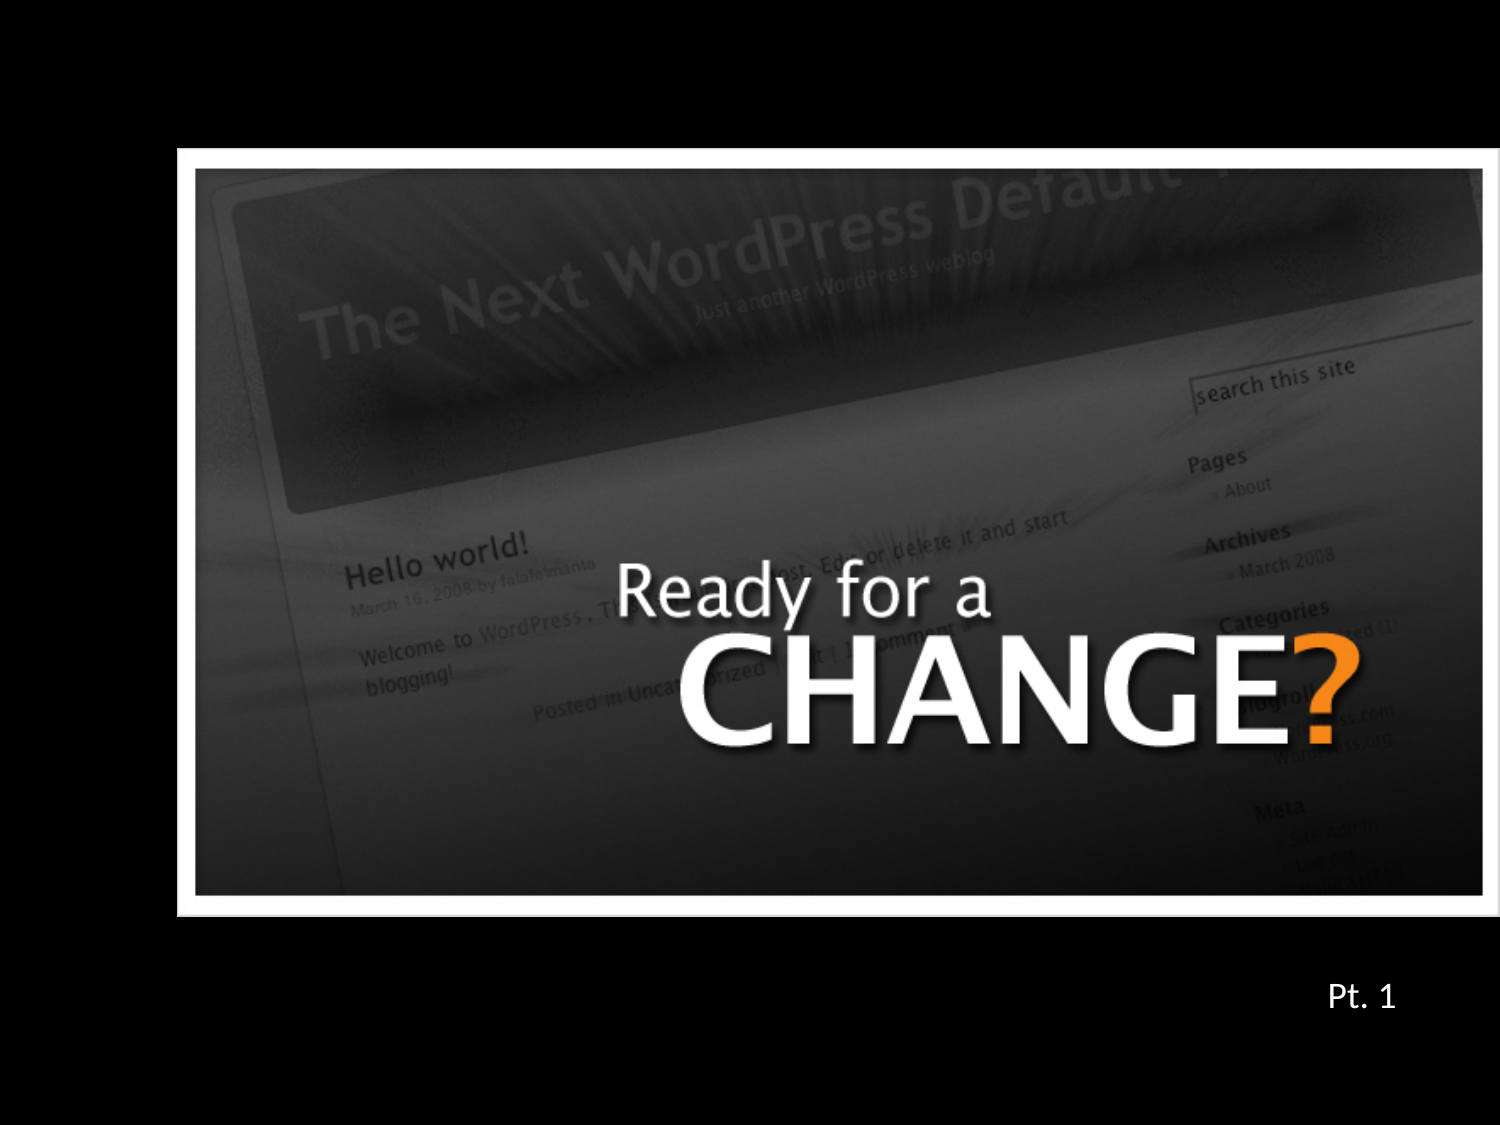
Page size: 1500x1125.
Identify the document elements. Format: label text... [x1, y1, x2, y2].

picture [176, 148, 1500, 918]
text_box Pt. 1 [690, 964, 1412, 1024]
